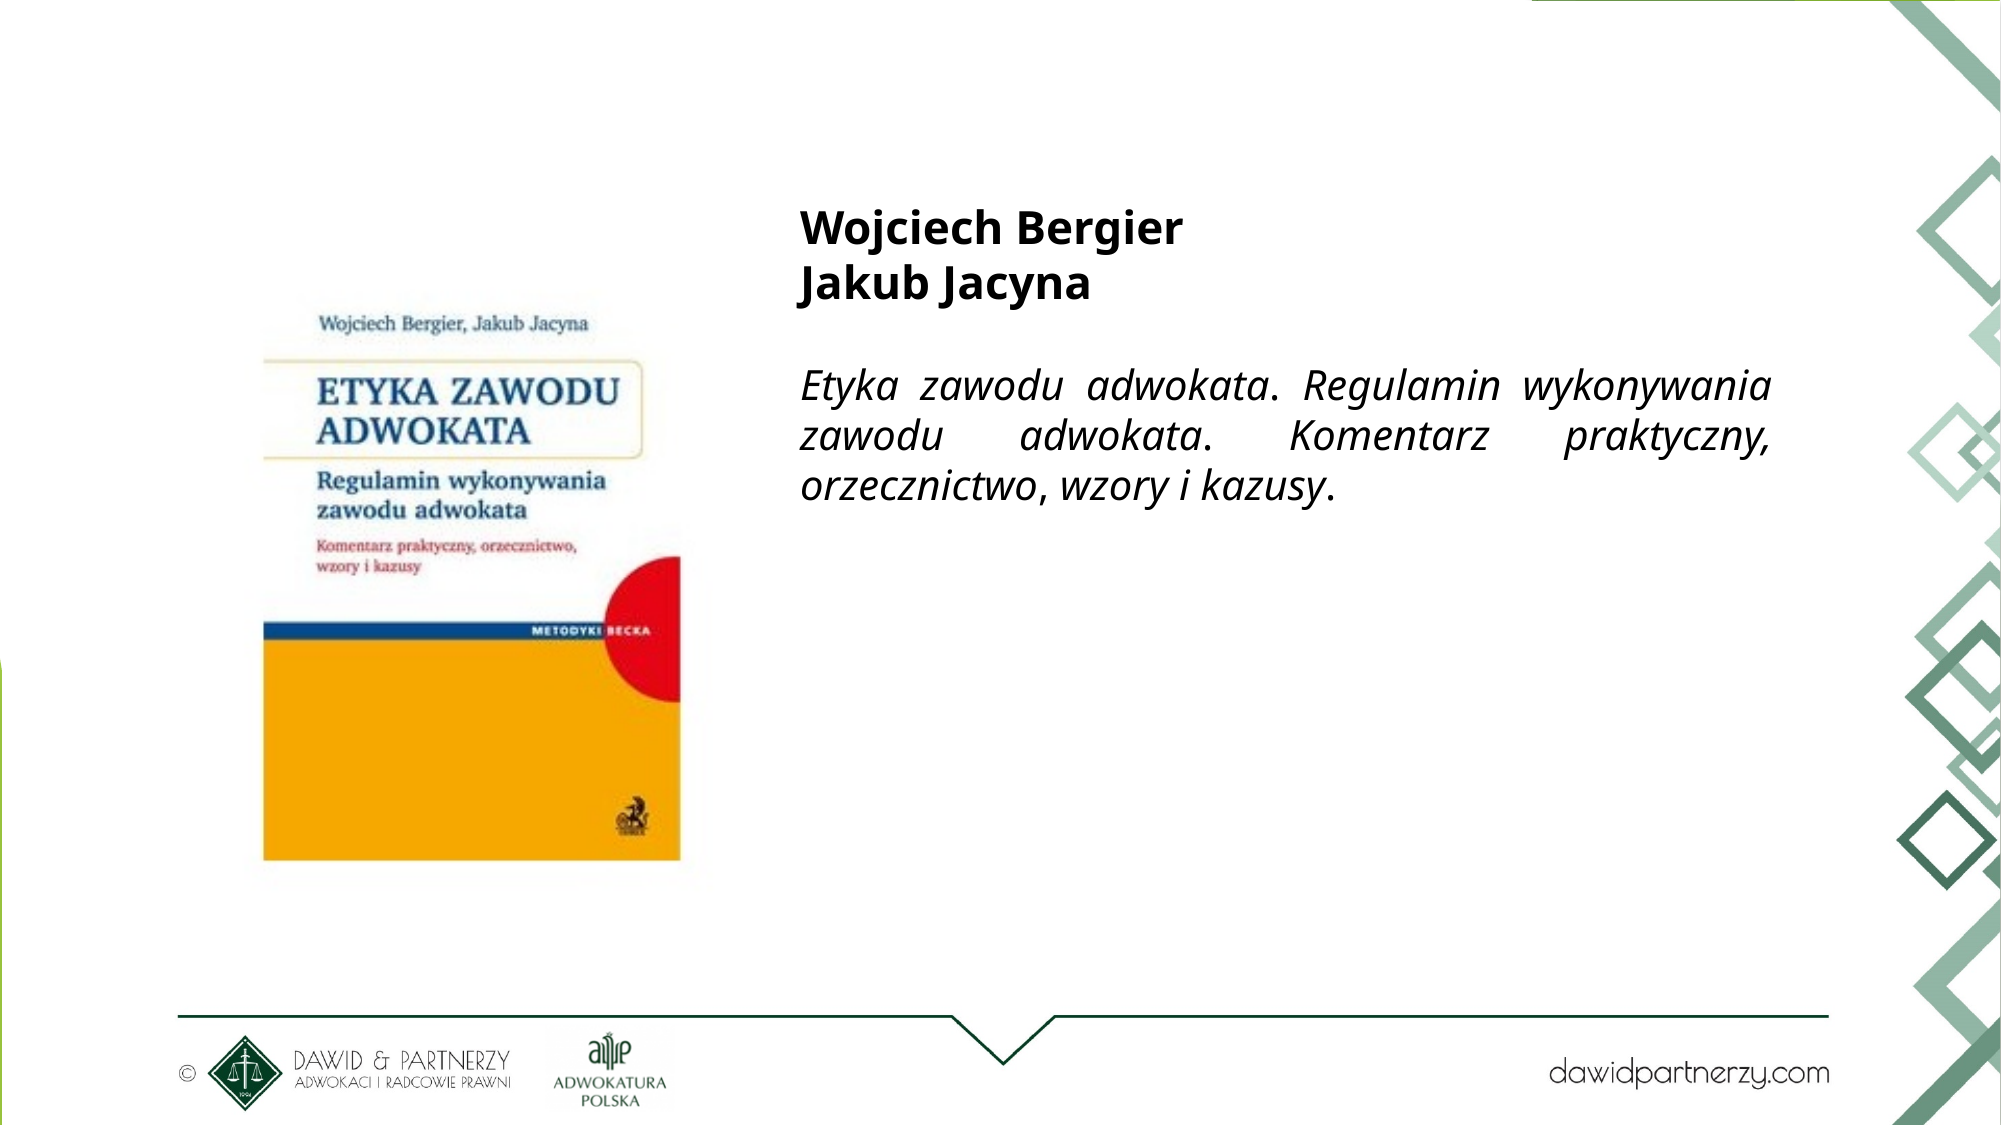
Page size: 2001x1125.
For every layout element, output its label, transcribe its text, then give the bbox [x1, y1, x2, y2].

text_box Wojciech Bergier Jakub Jacyna Etyka zawodu adwokata. Regulamin wykonywania zawodu adwokata. Komentarz praktyczny, orzecznictwo, wzory i kazusy. [785, 191, 1788, 567]
picture [2, 1, 2001, 1125]
